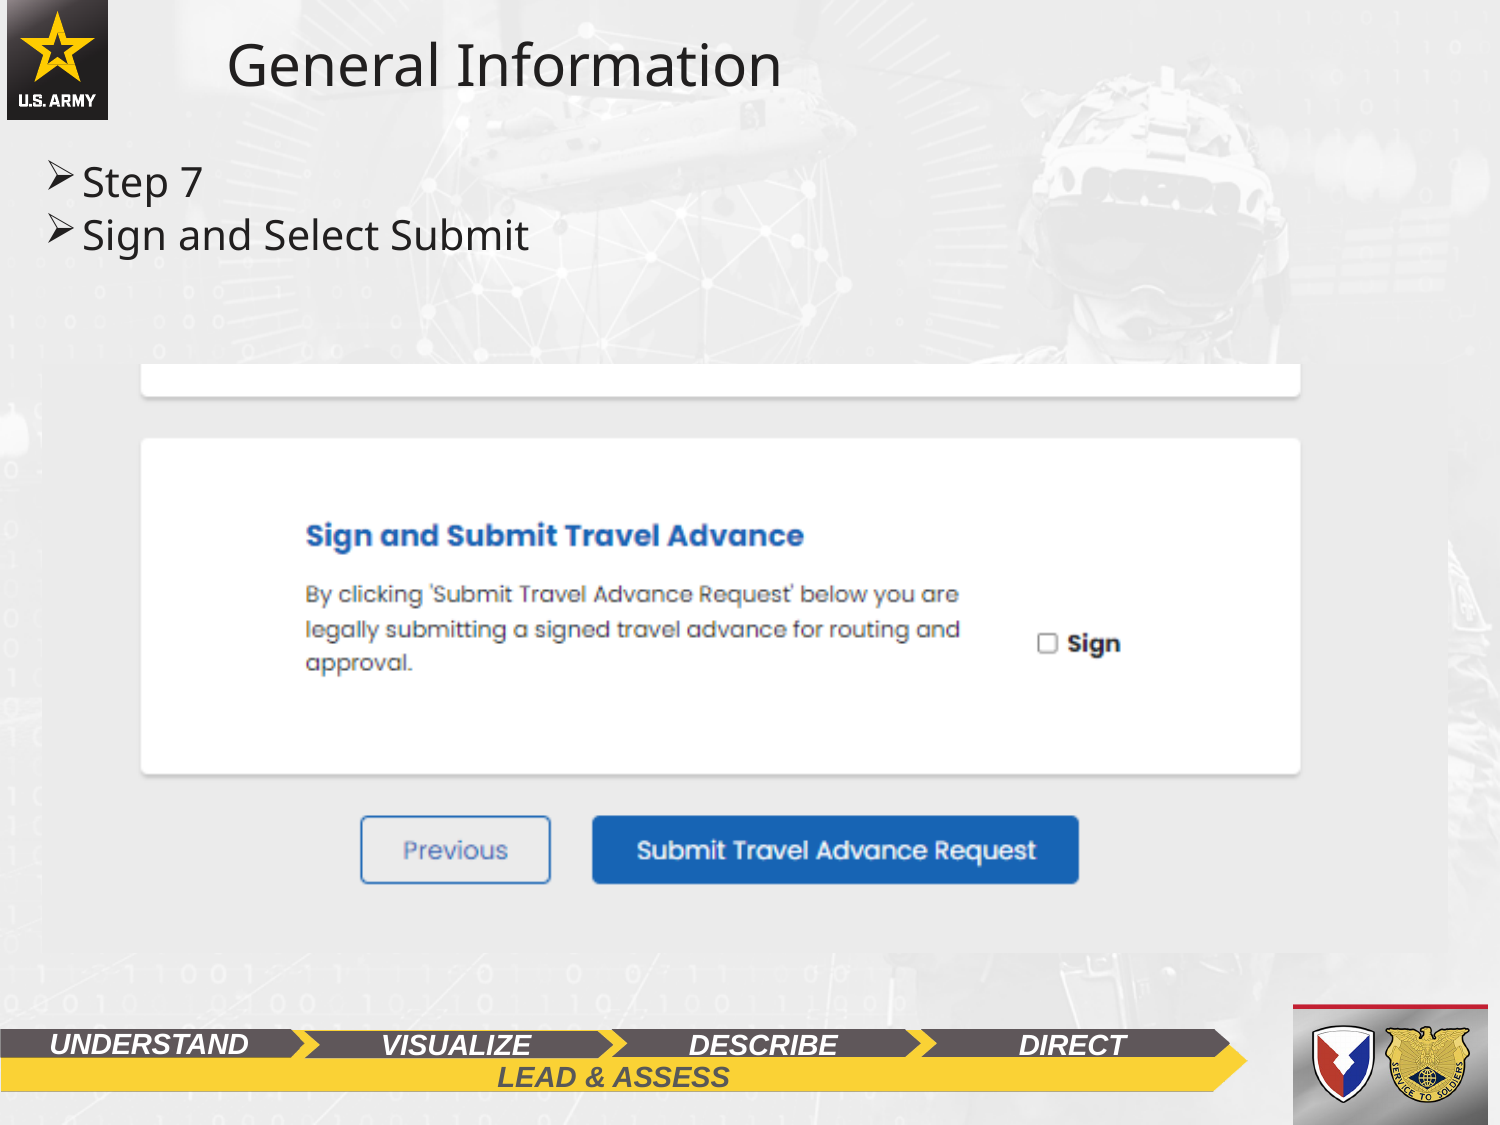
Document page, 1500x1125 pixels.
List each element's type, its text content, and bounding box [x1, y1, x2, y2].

slide_number DIRECT [1016, 1026, 1130, 1125]
title General Information [121, 13, 1438, 152]
picture [0, 0, 1500, 1125]
footer DESCRIBE [686, 1026, 842, 1125]
text_box LEAD & ASSESS [495, 1058, 735, 1094]
text_box UNDERSTAND [47, 1026, 256, 1061]
text_box VISUALIZE [378, 1032, 536, 1058]
text_box Step 7 Sign and Select Submit [42, 152, 1460, 337]
